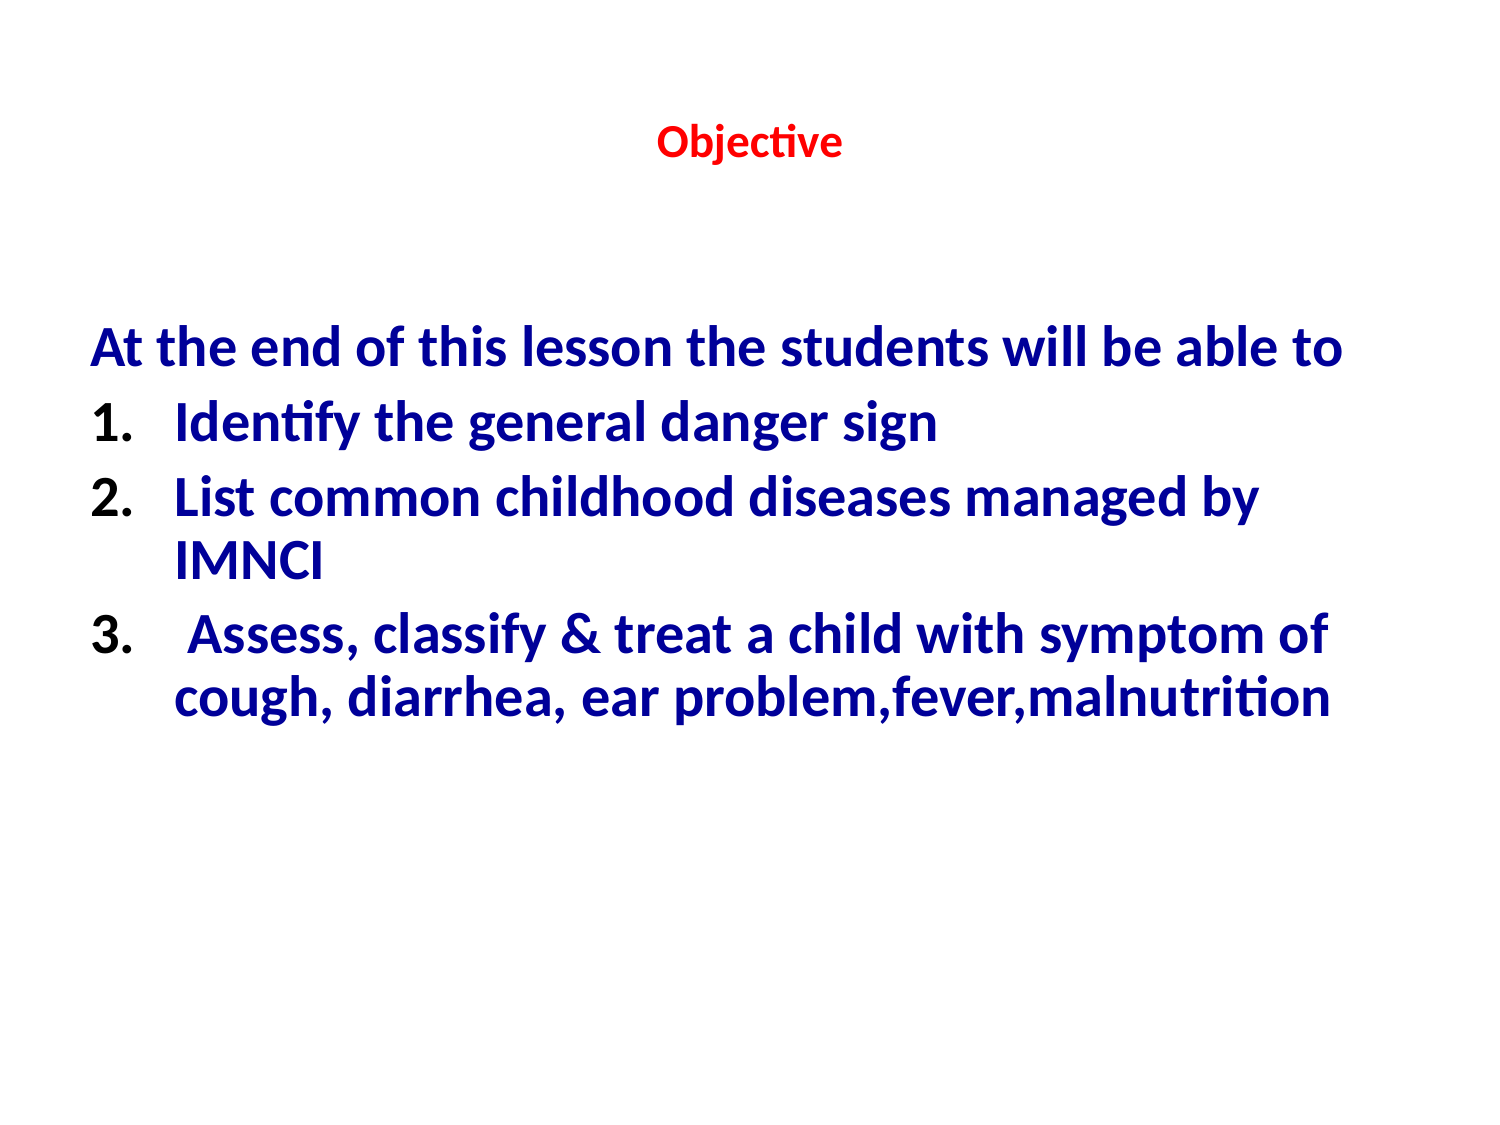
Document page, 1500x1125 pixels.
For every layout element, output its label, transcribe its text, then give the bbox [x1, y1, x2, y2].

title Objective [75, 45, 1425, 233]
list At the end of this lesson the students will be able to Identify the general danger sign List common childhood diseases managed by IMNCI Assess, classify & treat a child with symptom of cough, diarrhea, ear problem,fever,malnutrition [75, 262, 1425, 1005]
